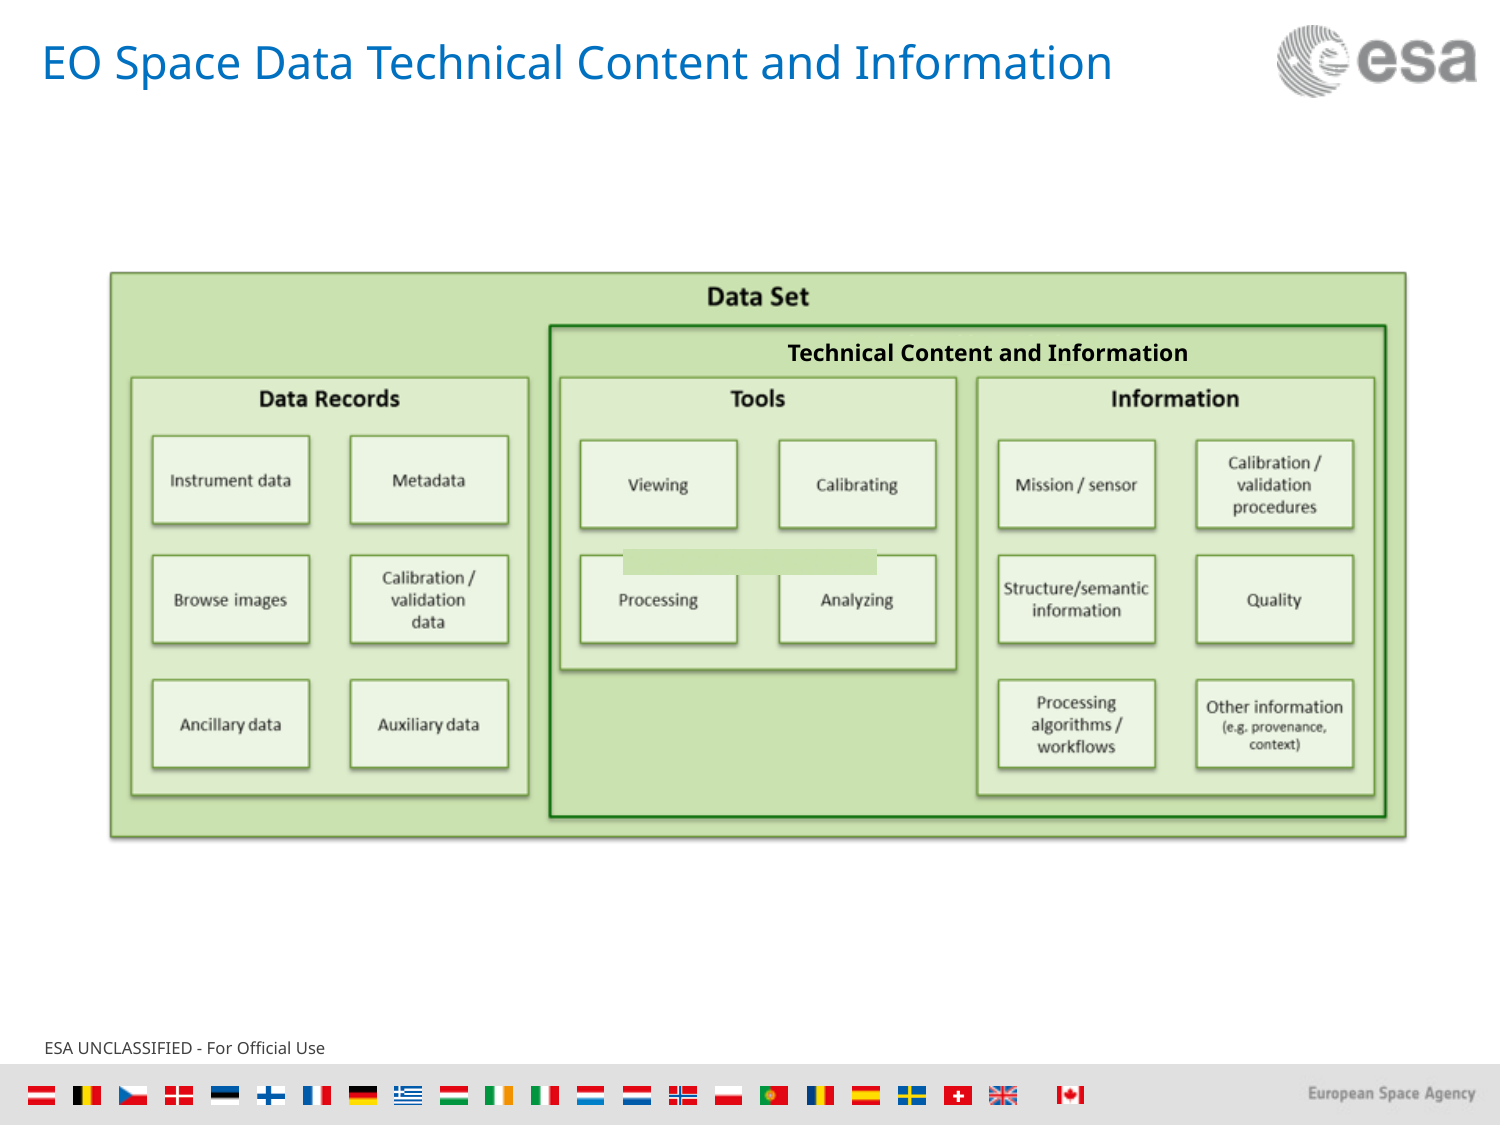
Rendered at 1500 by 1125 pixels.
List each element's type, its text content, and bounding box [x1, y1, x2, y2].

picture [104, 266, 1413, 847]
title EO Space Data Technical Content and Information [26, 26, 1316, 97]
picture [0, 1064, 1500, 1125]
picture [1277, 25, 1477, 109]
